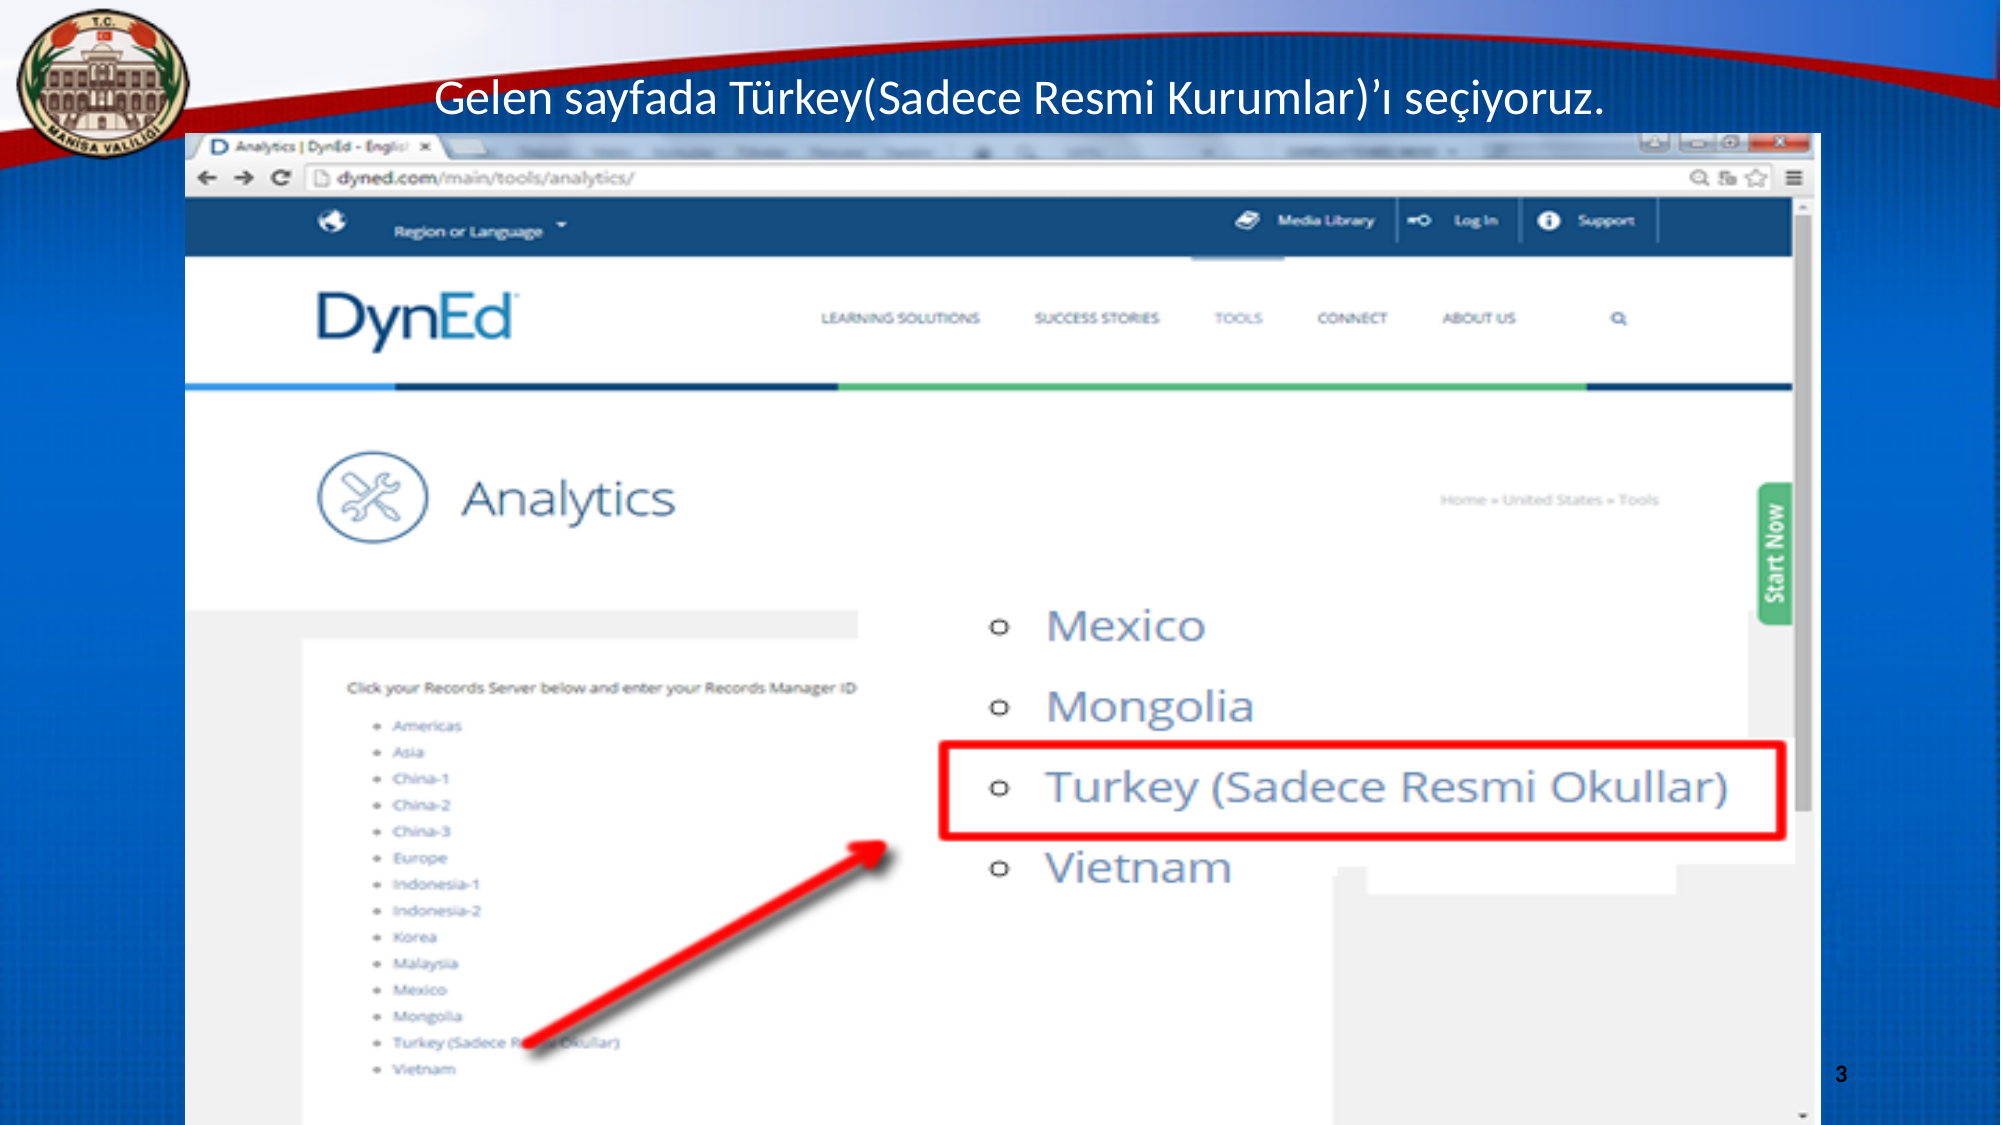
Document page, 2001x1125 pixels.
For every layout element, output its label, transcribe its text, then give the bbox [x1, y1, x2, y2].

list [184, 133, 1821, 1125]
picture [0, 0, 2000, 1125]
slide_number 3 [1821, 1042, 1863, 1103]
text_box Gelen sayfada Türkey(Sadece Resmi Kurumlar)’ı seçiyoruz. [419, 57, 1622, 133]
